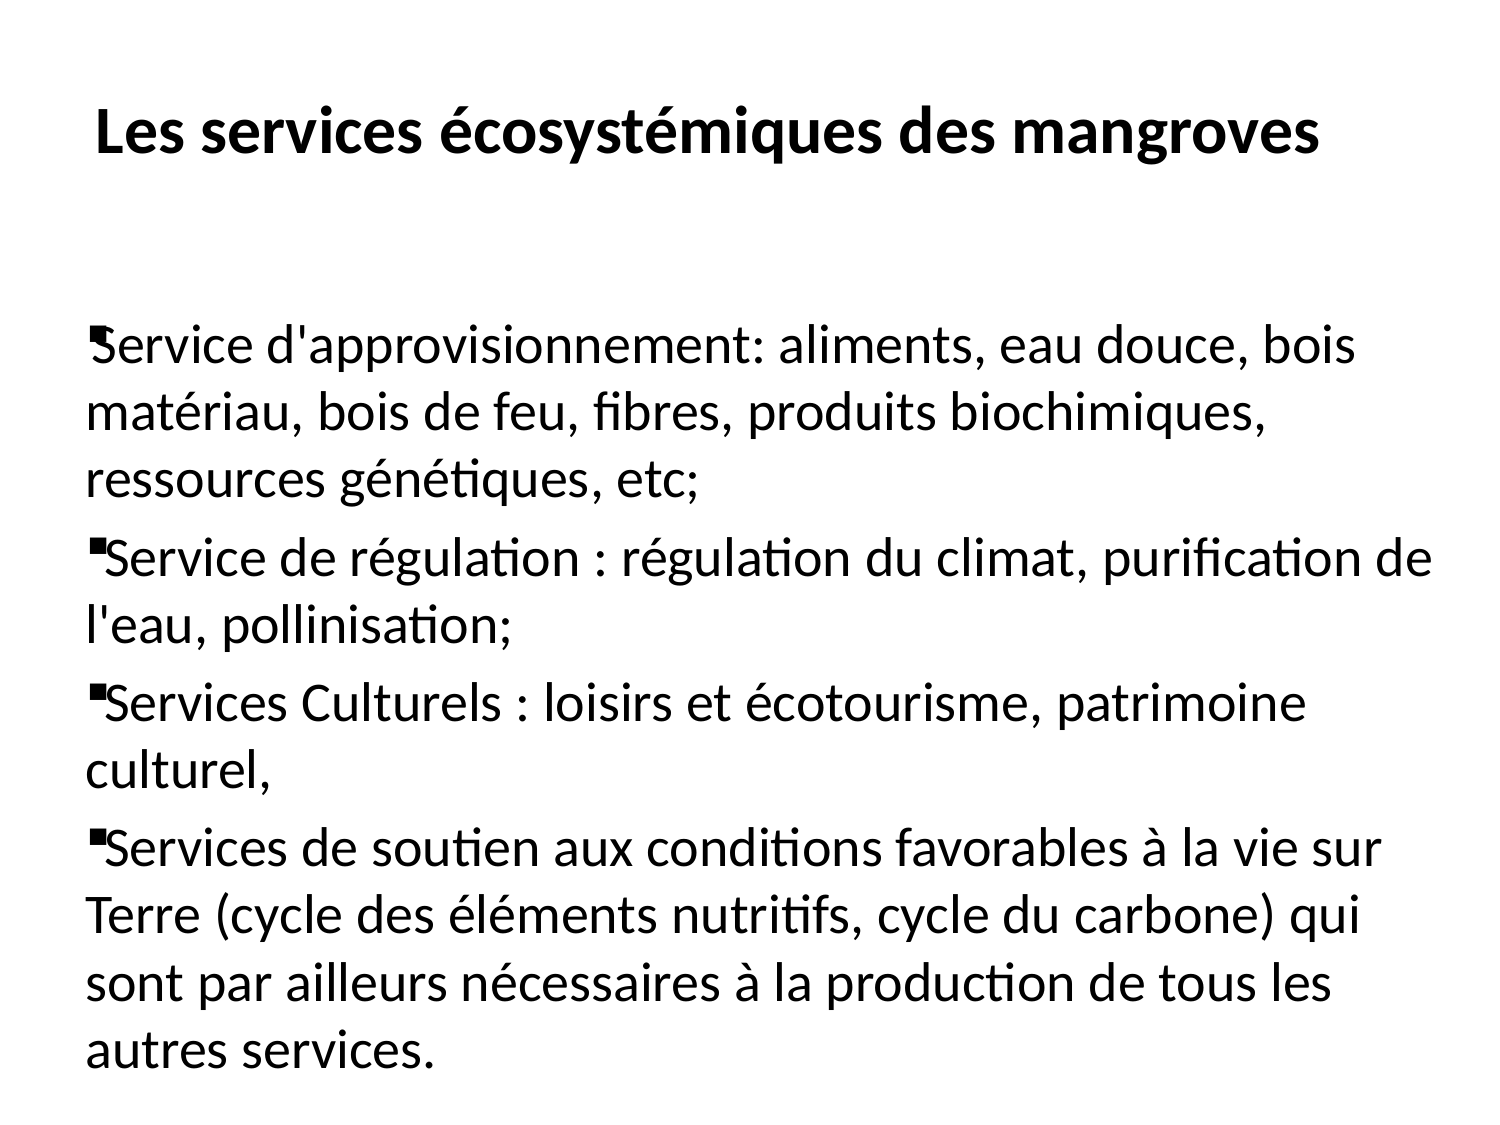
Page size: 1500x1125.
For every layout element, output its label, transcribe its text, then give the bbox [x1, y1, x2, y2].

subtitle Service d'approvisionnement: aliments, eau douce, bois matériau, bois de feu, fibres, produits biochimiques, ressources génétiques, etc; Service de régulation : régulation du climat, purification de l'eau, pollinisation; Services Culturels : loisirs et écotourisme, patrimoine culturel, Services de soutien aux conditions favorables à la vie sur Terre (cycle des éléments nutritifs, cycle du carbone) qui sont par ailleurs nécessaires à la production de tous les autres services. [70, 269, 1454, 1090]
title Les services écosystémiques des mangroves [70, 46, 1346, 269]
